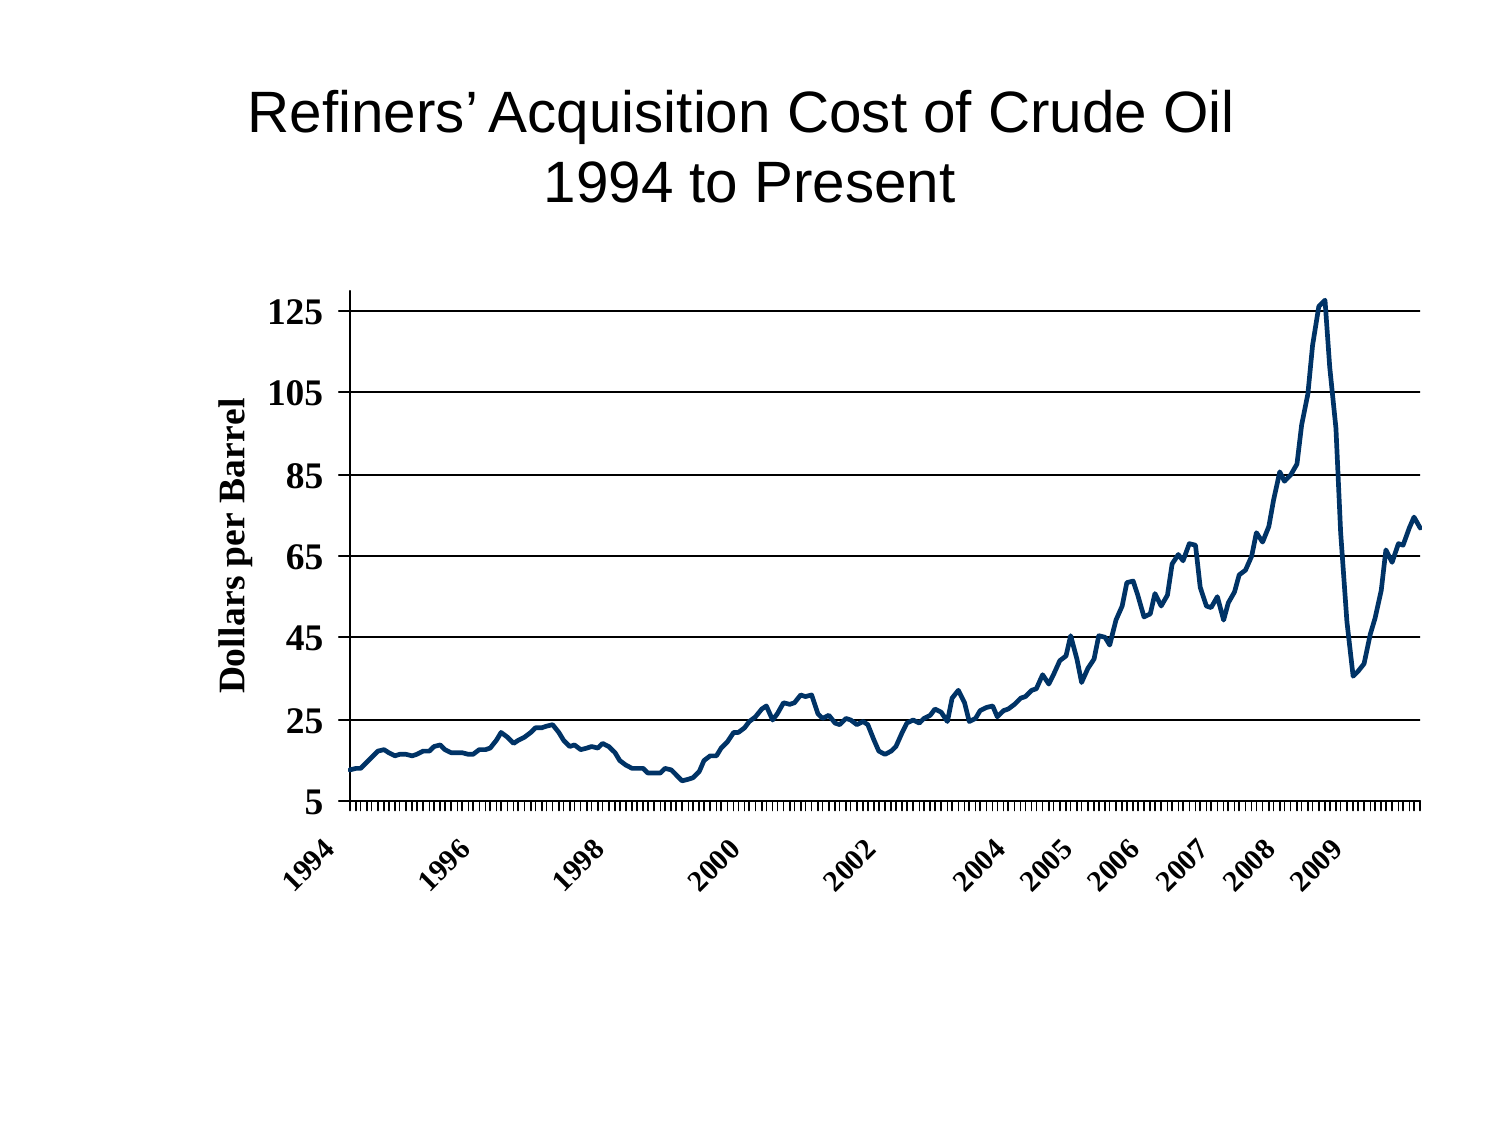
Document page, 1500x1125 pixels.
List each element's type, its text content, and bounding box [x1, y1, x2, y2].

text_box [174, 237, 1444, 931]
title Refiners’ Acquisition Cost of Crude Oil 1994 to Present [74, 49, 1426, 238]
